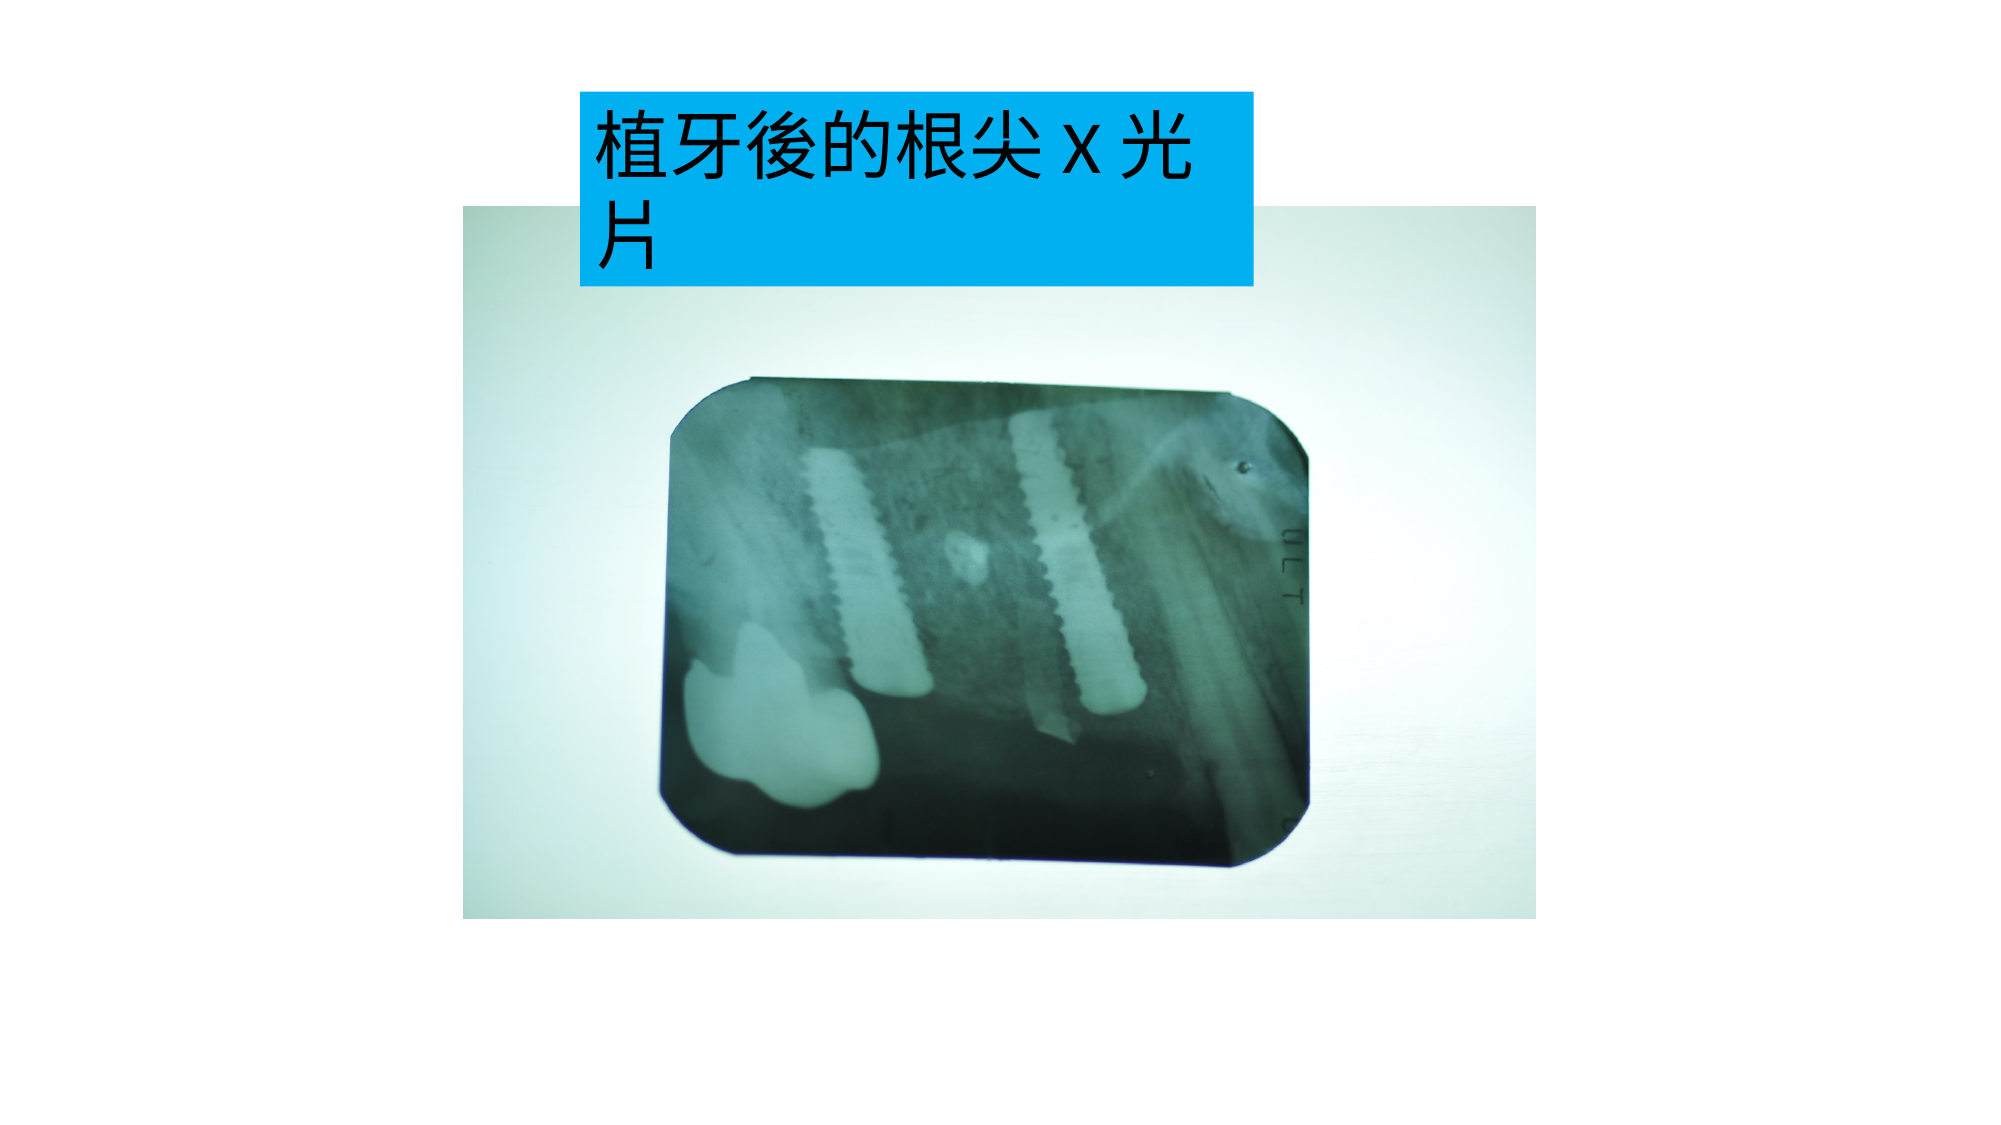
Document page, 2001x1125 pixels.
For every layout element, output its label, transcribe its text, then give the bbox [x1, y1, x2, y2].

text_box 植牙後的根尖X光片 [580, 91, 1254, 206]
picture [463, 206, 1536, 919]
picture [601, 206, 650, 268]
